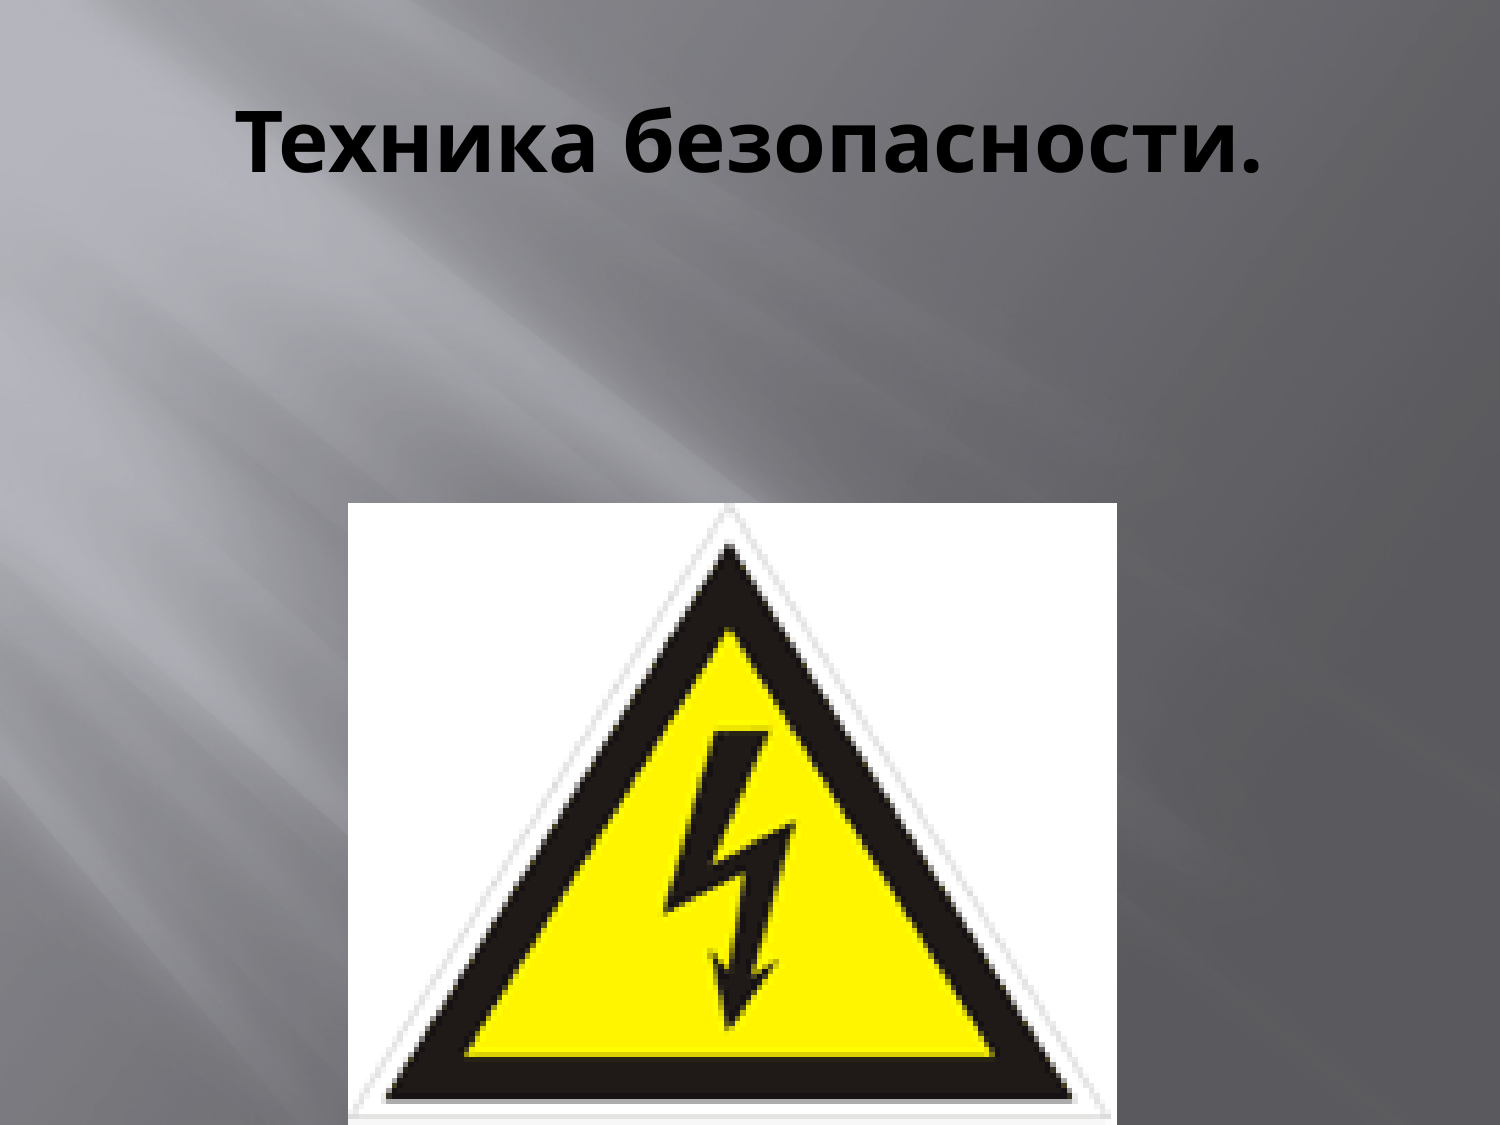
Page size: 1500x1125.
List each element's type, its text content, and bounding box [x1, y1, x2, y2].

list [348, 503, 1117, 1125]
title Техника безопасности. [75, 45, 1425, 233]
